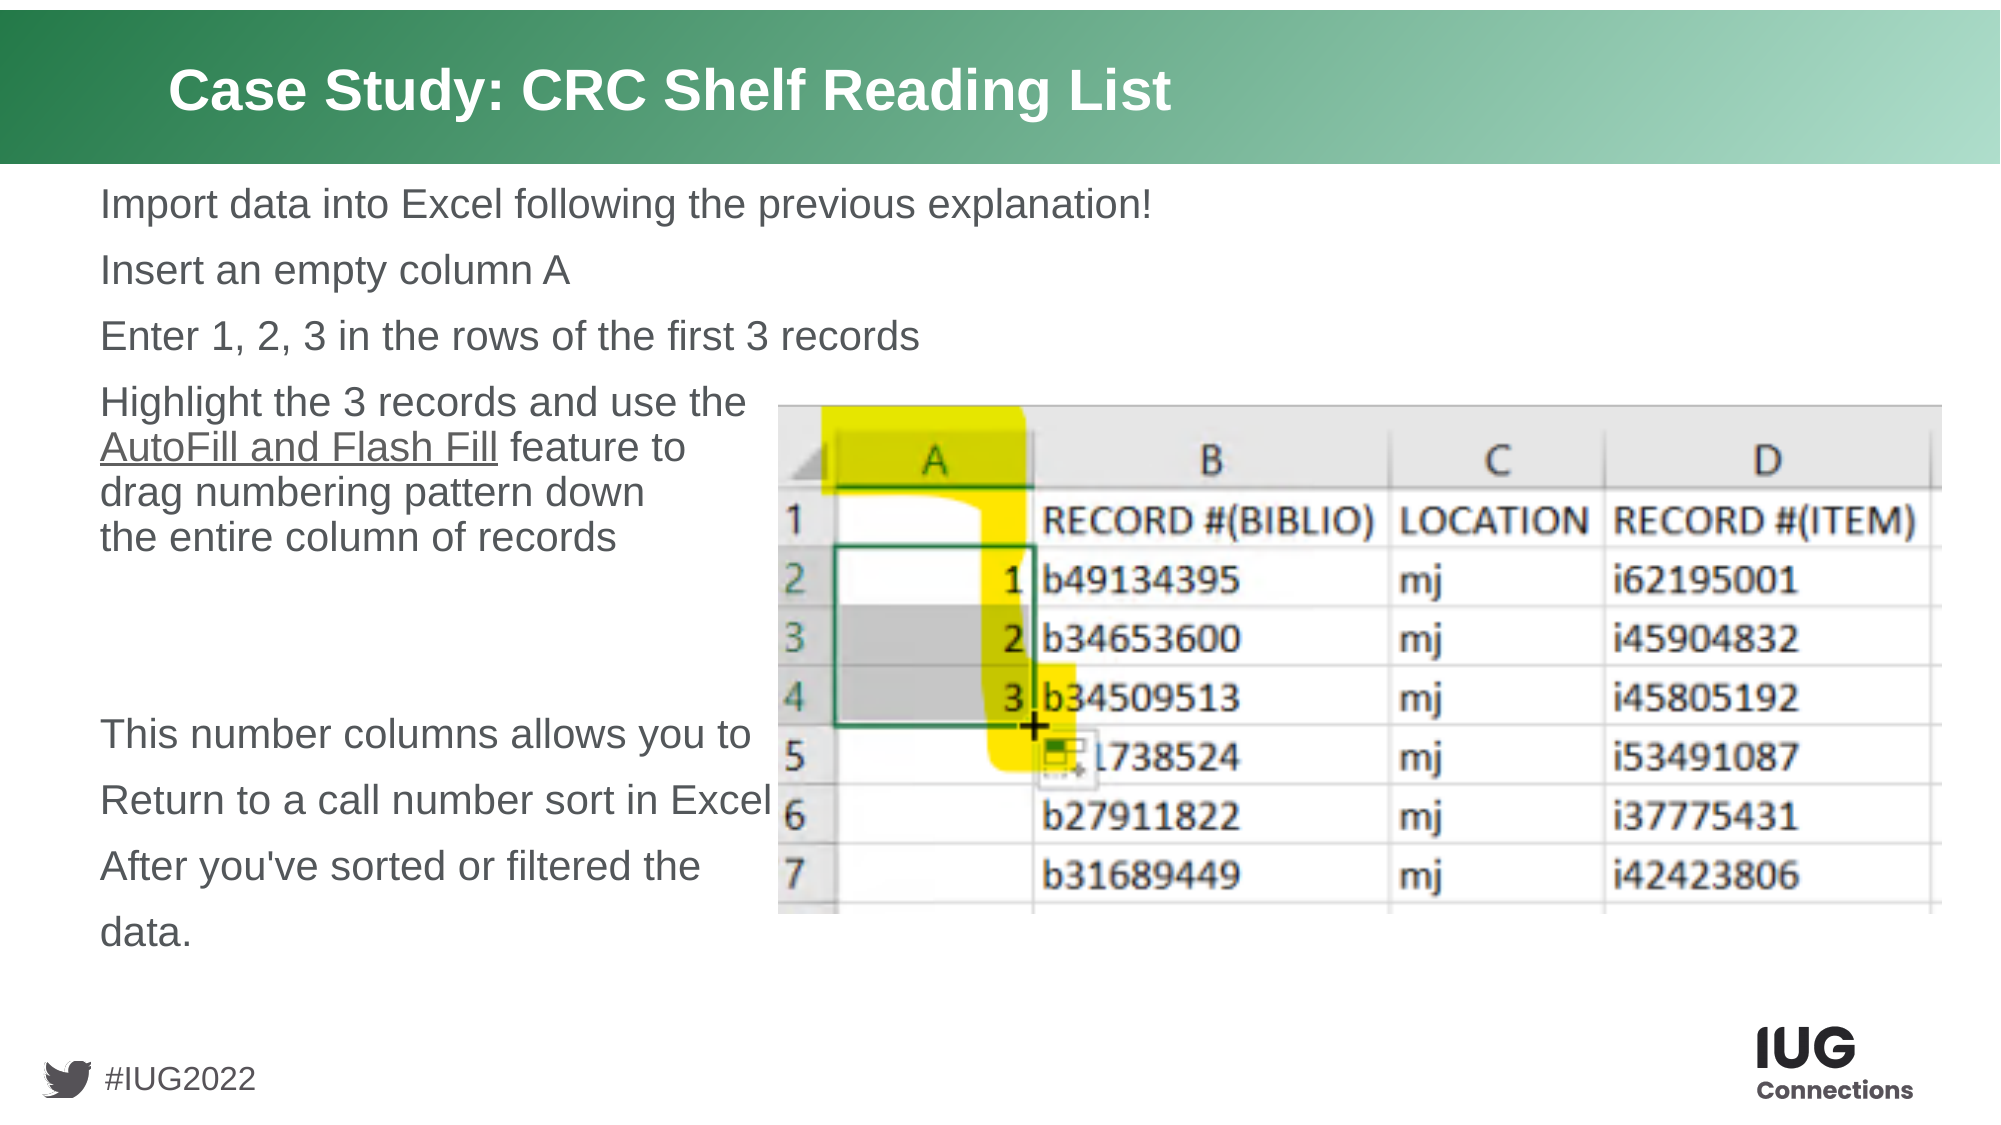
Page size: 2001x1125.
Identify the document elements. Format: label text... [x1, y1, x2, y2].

picture [42, 1061, 91, 1098]
picture [1733, 985, 2001, 1125]
picture [778, 383, 1942, 914]
title Case Study: CRC Shelf Reading List [153, 39, 1879, 136]
list Import data into Excel following the previous explanation! Insert an empty column A Enter 1, 2, 3 in the rows of the first 3 records Highlight the 3 records and use the AutoFill and Flash Fill feature to drag numbering pattern down the entire column of records This number columns allows you to Return to a call number sort in Excel After you've sorted or filtered the data. [84, 174, 1903, 1043]
